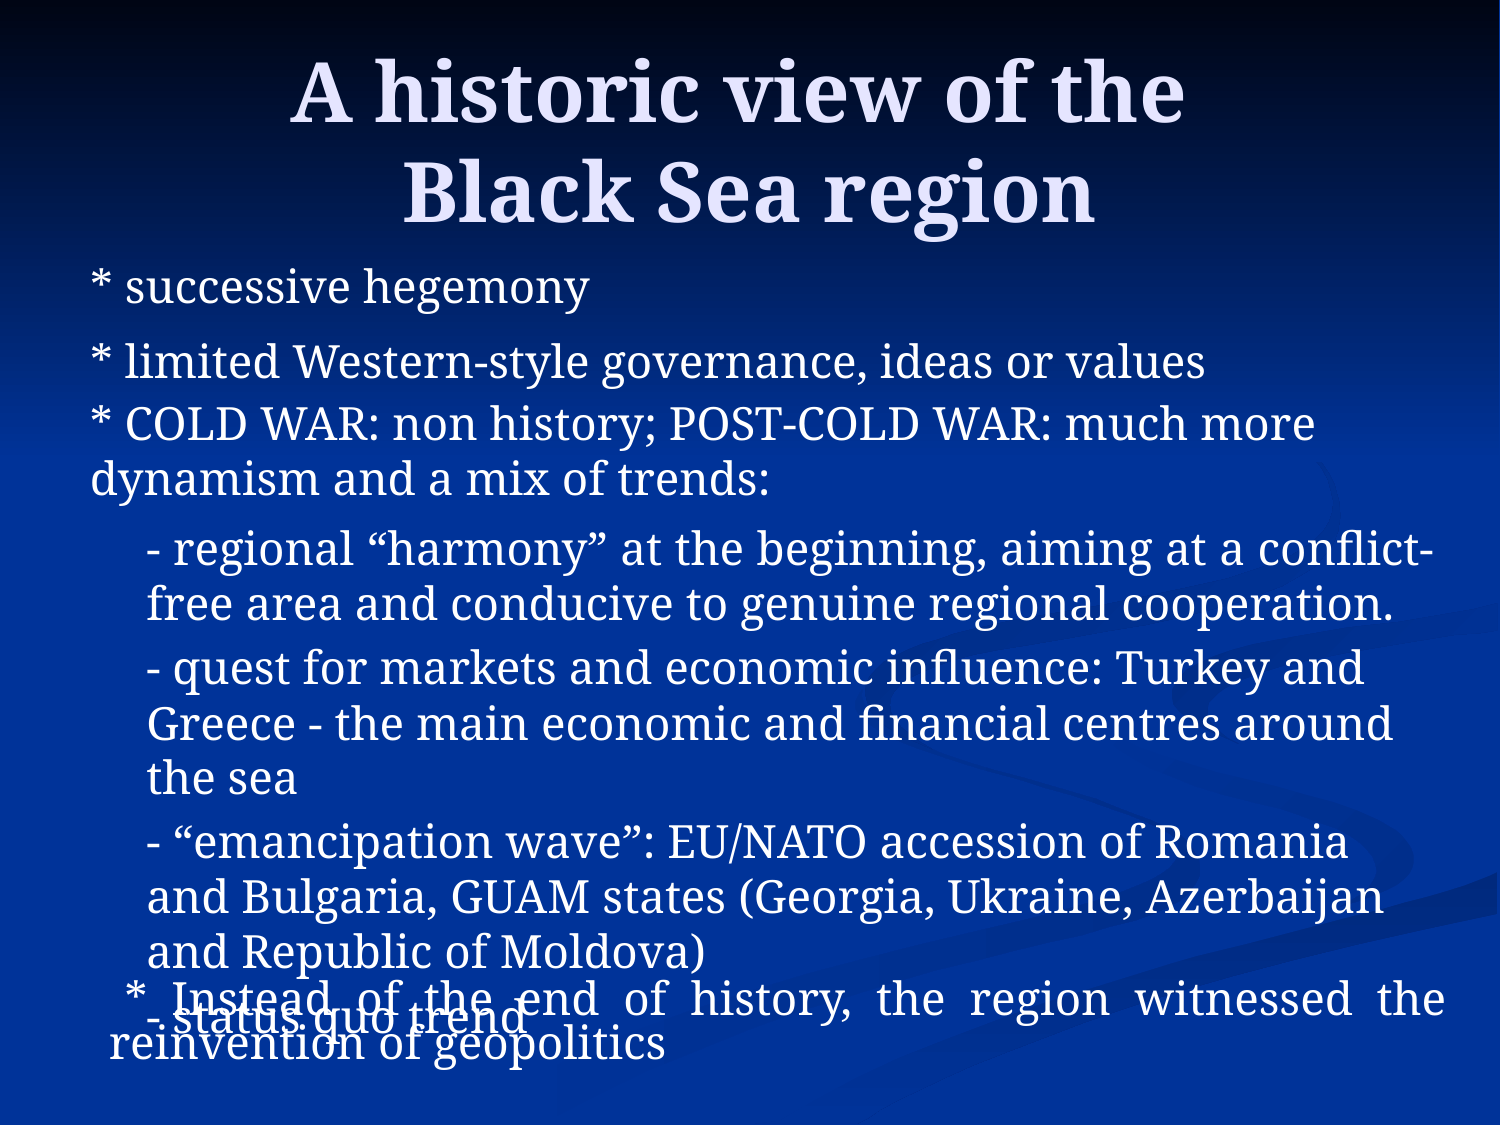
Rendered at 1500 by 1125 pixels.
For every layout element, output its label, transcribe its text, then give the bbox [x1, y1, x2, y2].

list * Instead of the end of history, the region witnessed the reinvention of geopolitics [37, 975, 1463, 1088]
list * limited Western-style governance, ideas or values [75, 324, 1425, 387]
list * successive hegemony [75, 249, 1425, 324]
list - regional “harmony” at the beginning, aiming at a conflict-free area and conducive to genuine regional cooperation. - quest for markets and economic influence: Turkey and Greece - the main economic and financial centres around the sea - “emancipation wave”: EU/NATO accession of Romania and Bulgaria, GUAM states (Georgia, Ukraine, Azerbaijan and Republic of Moldova) - status quo trend [75, 563, 1450, 925]
title A historic view of the Black Sea region [75, 45, 1425, 233]
text_box * COLD WAR: non history; POST-COLD WAR: much more dynamism and a mix of trends: [74, 387, 1472, 563]
